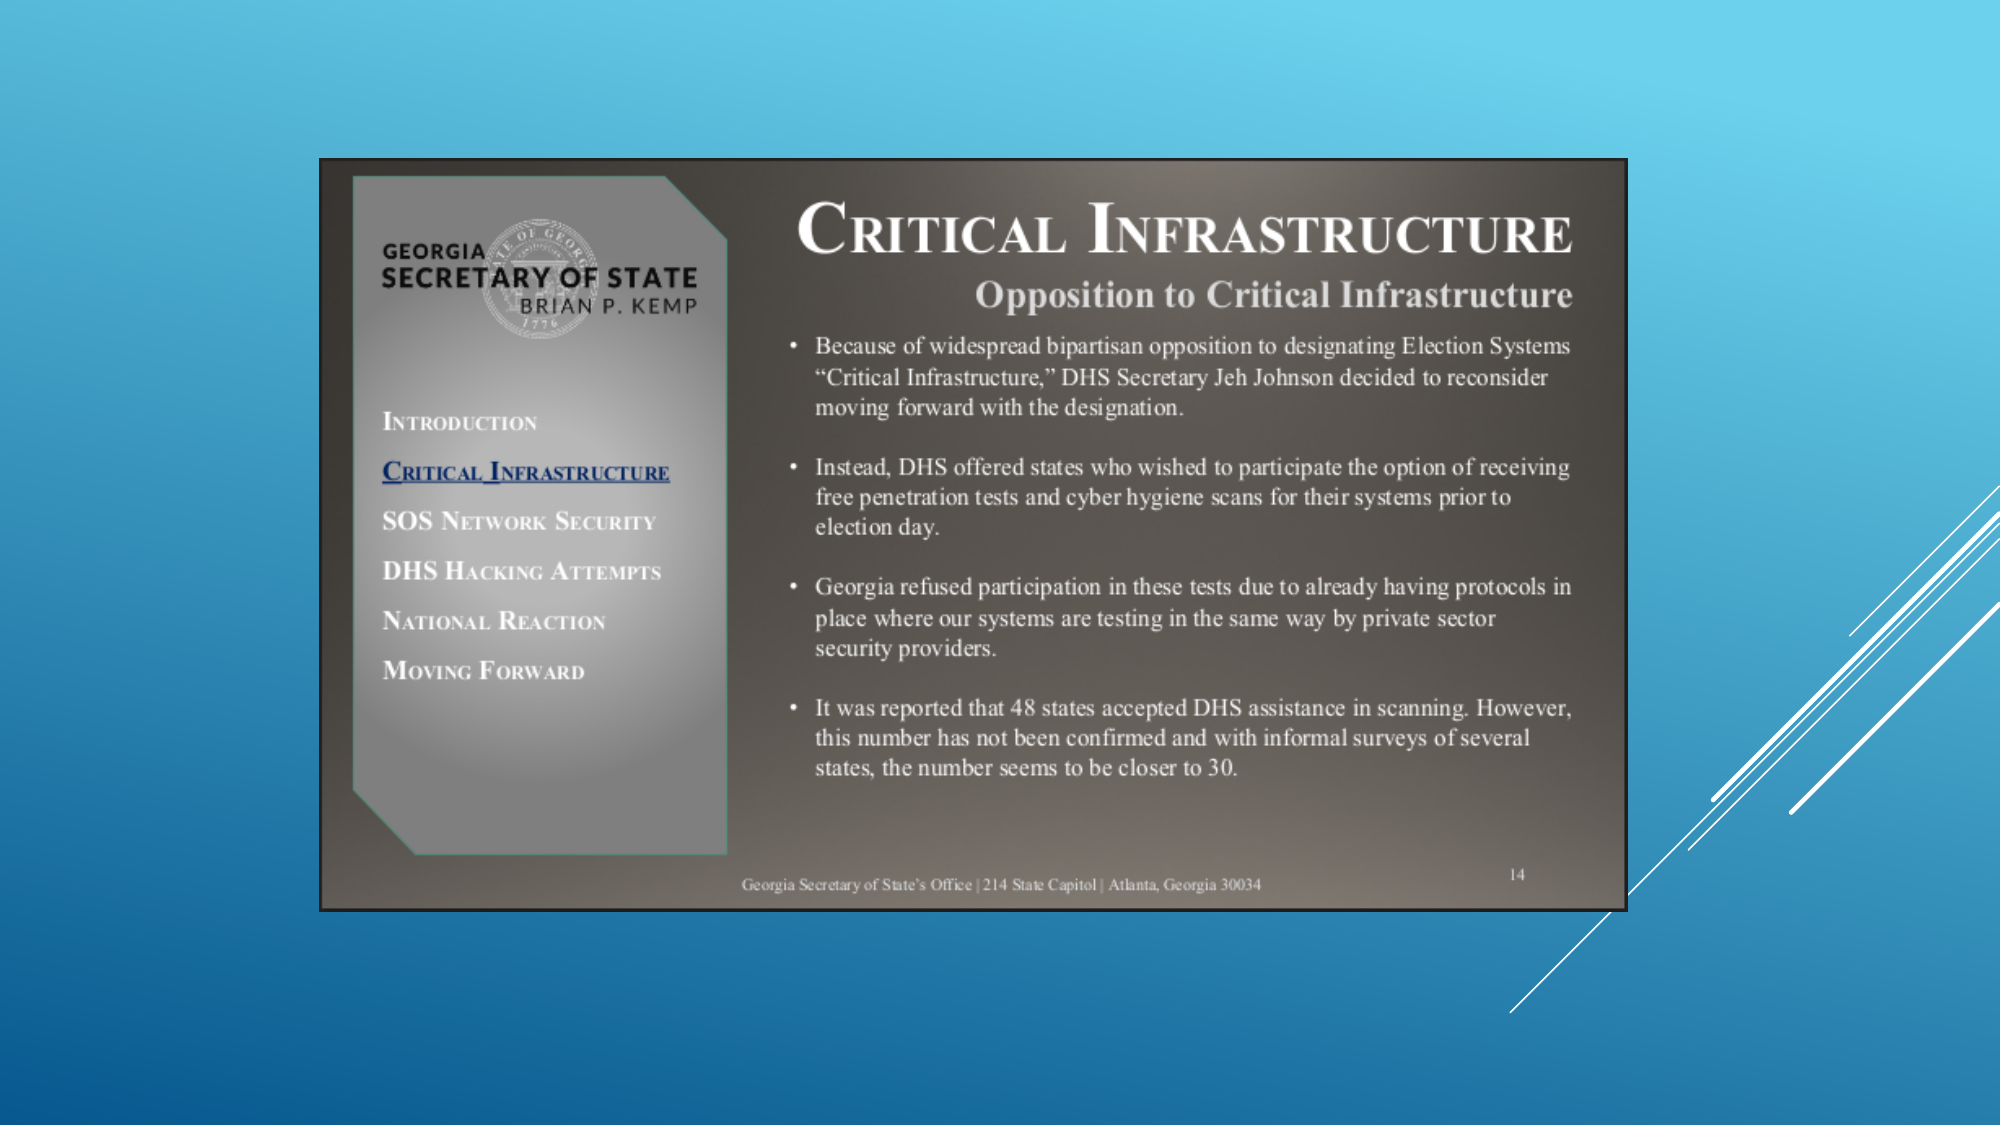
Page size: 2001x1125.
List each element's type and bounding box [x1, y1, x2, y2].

list [318, 157, 1628, 913]
